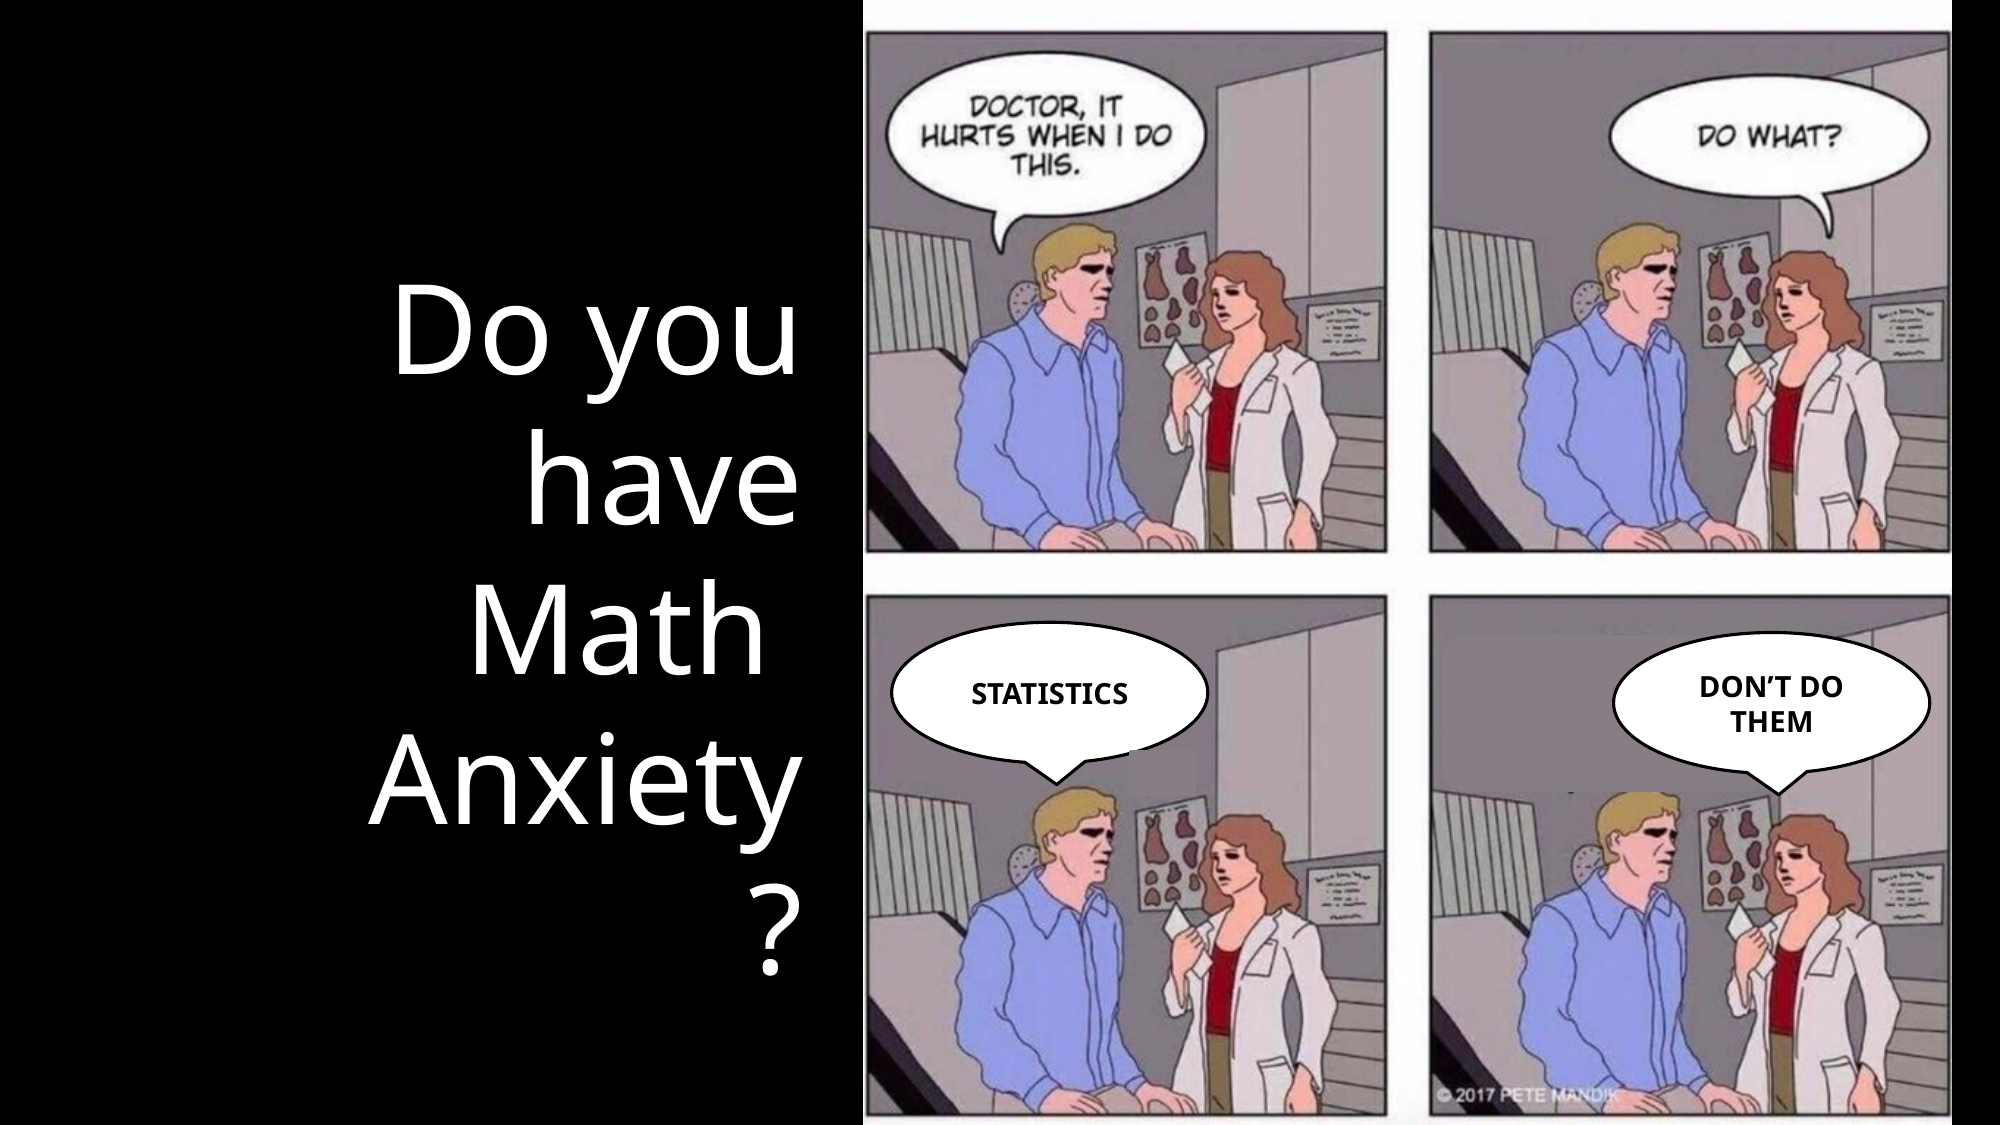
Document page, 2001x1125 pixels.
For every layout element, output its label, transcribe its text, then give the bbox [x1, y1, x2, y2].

text_box [0, 0, 861, 1125]
text_box [1953, 0, 2000, 1125]
text_box Do you have Math Anxiety ? [296, 242, 819, 1007]
picture [863, 0, 1952, 1125]
